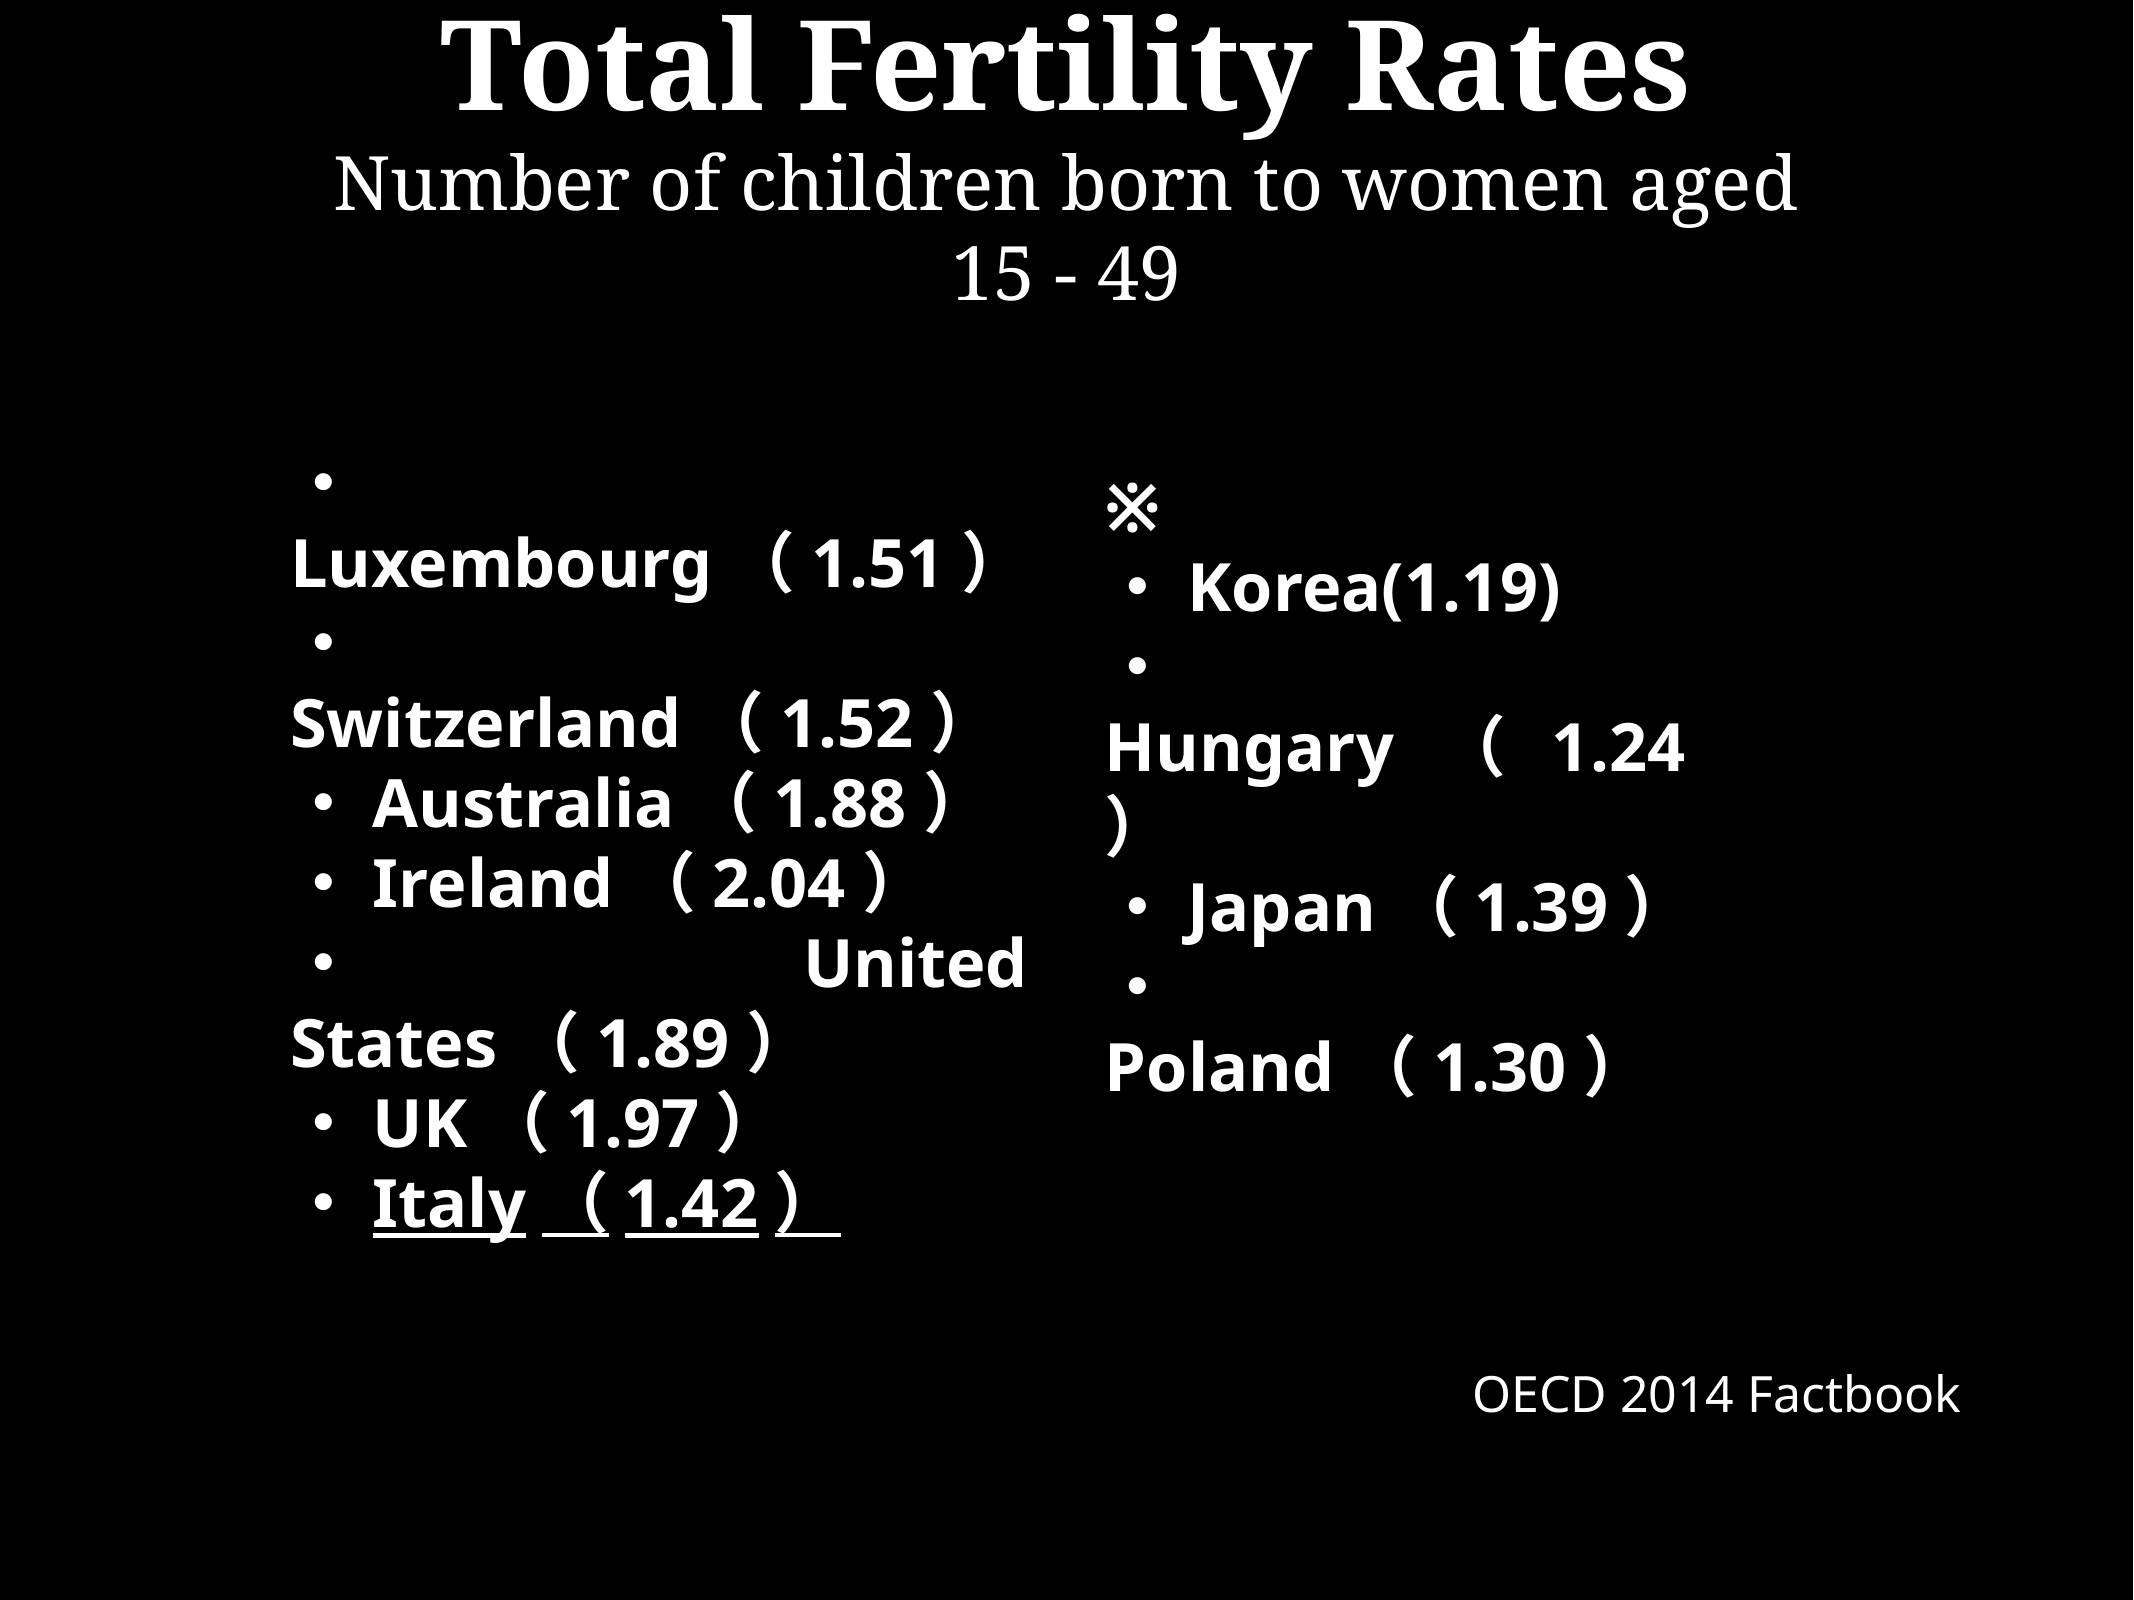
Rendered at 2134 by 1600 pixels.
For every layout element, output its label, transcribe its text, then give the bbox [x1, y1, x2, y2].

text_box ※ ・Korea(1.19) ・Hungary（1.24） ・Japan（1.39） ・Poland（1.30） [1090, 457, 1717, 1112]
title Total Fertility Rates Number of children born to women aged 15 - 49 [275, 5, 1858, 325]
text_box ・Luxembourg（1.51） ・Switzerland（1.52） ・Australia（1.88） ・Ireland（2.04） ・United States（1.89） ・UK（1.97） ・Italy（1.42） [275, 433, 1043, 1354]
text_box OECD 2014 Factbook [605, 1355, 1977, 1430]
